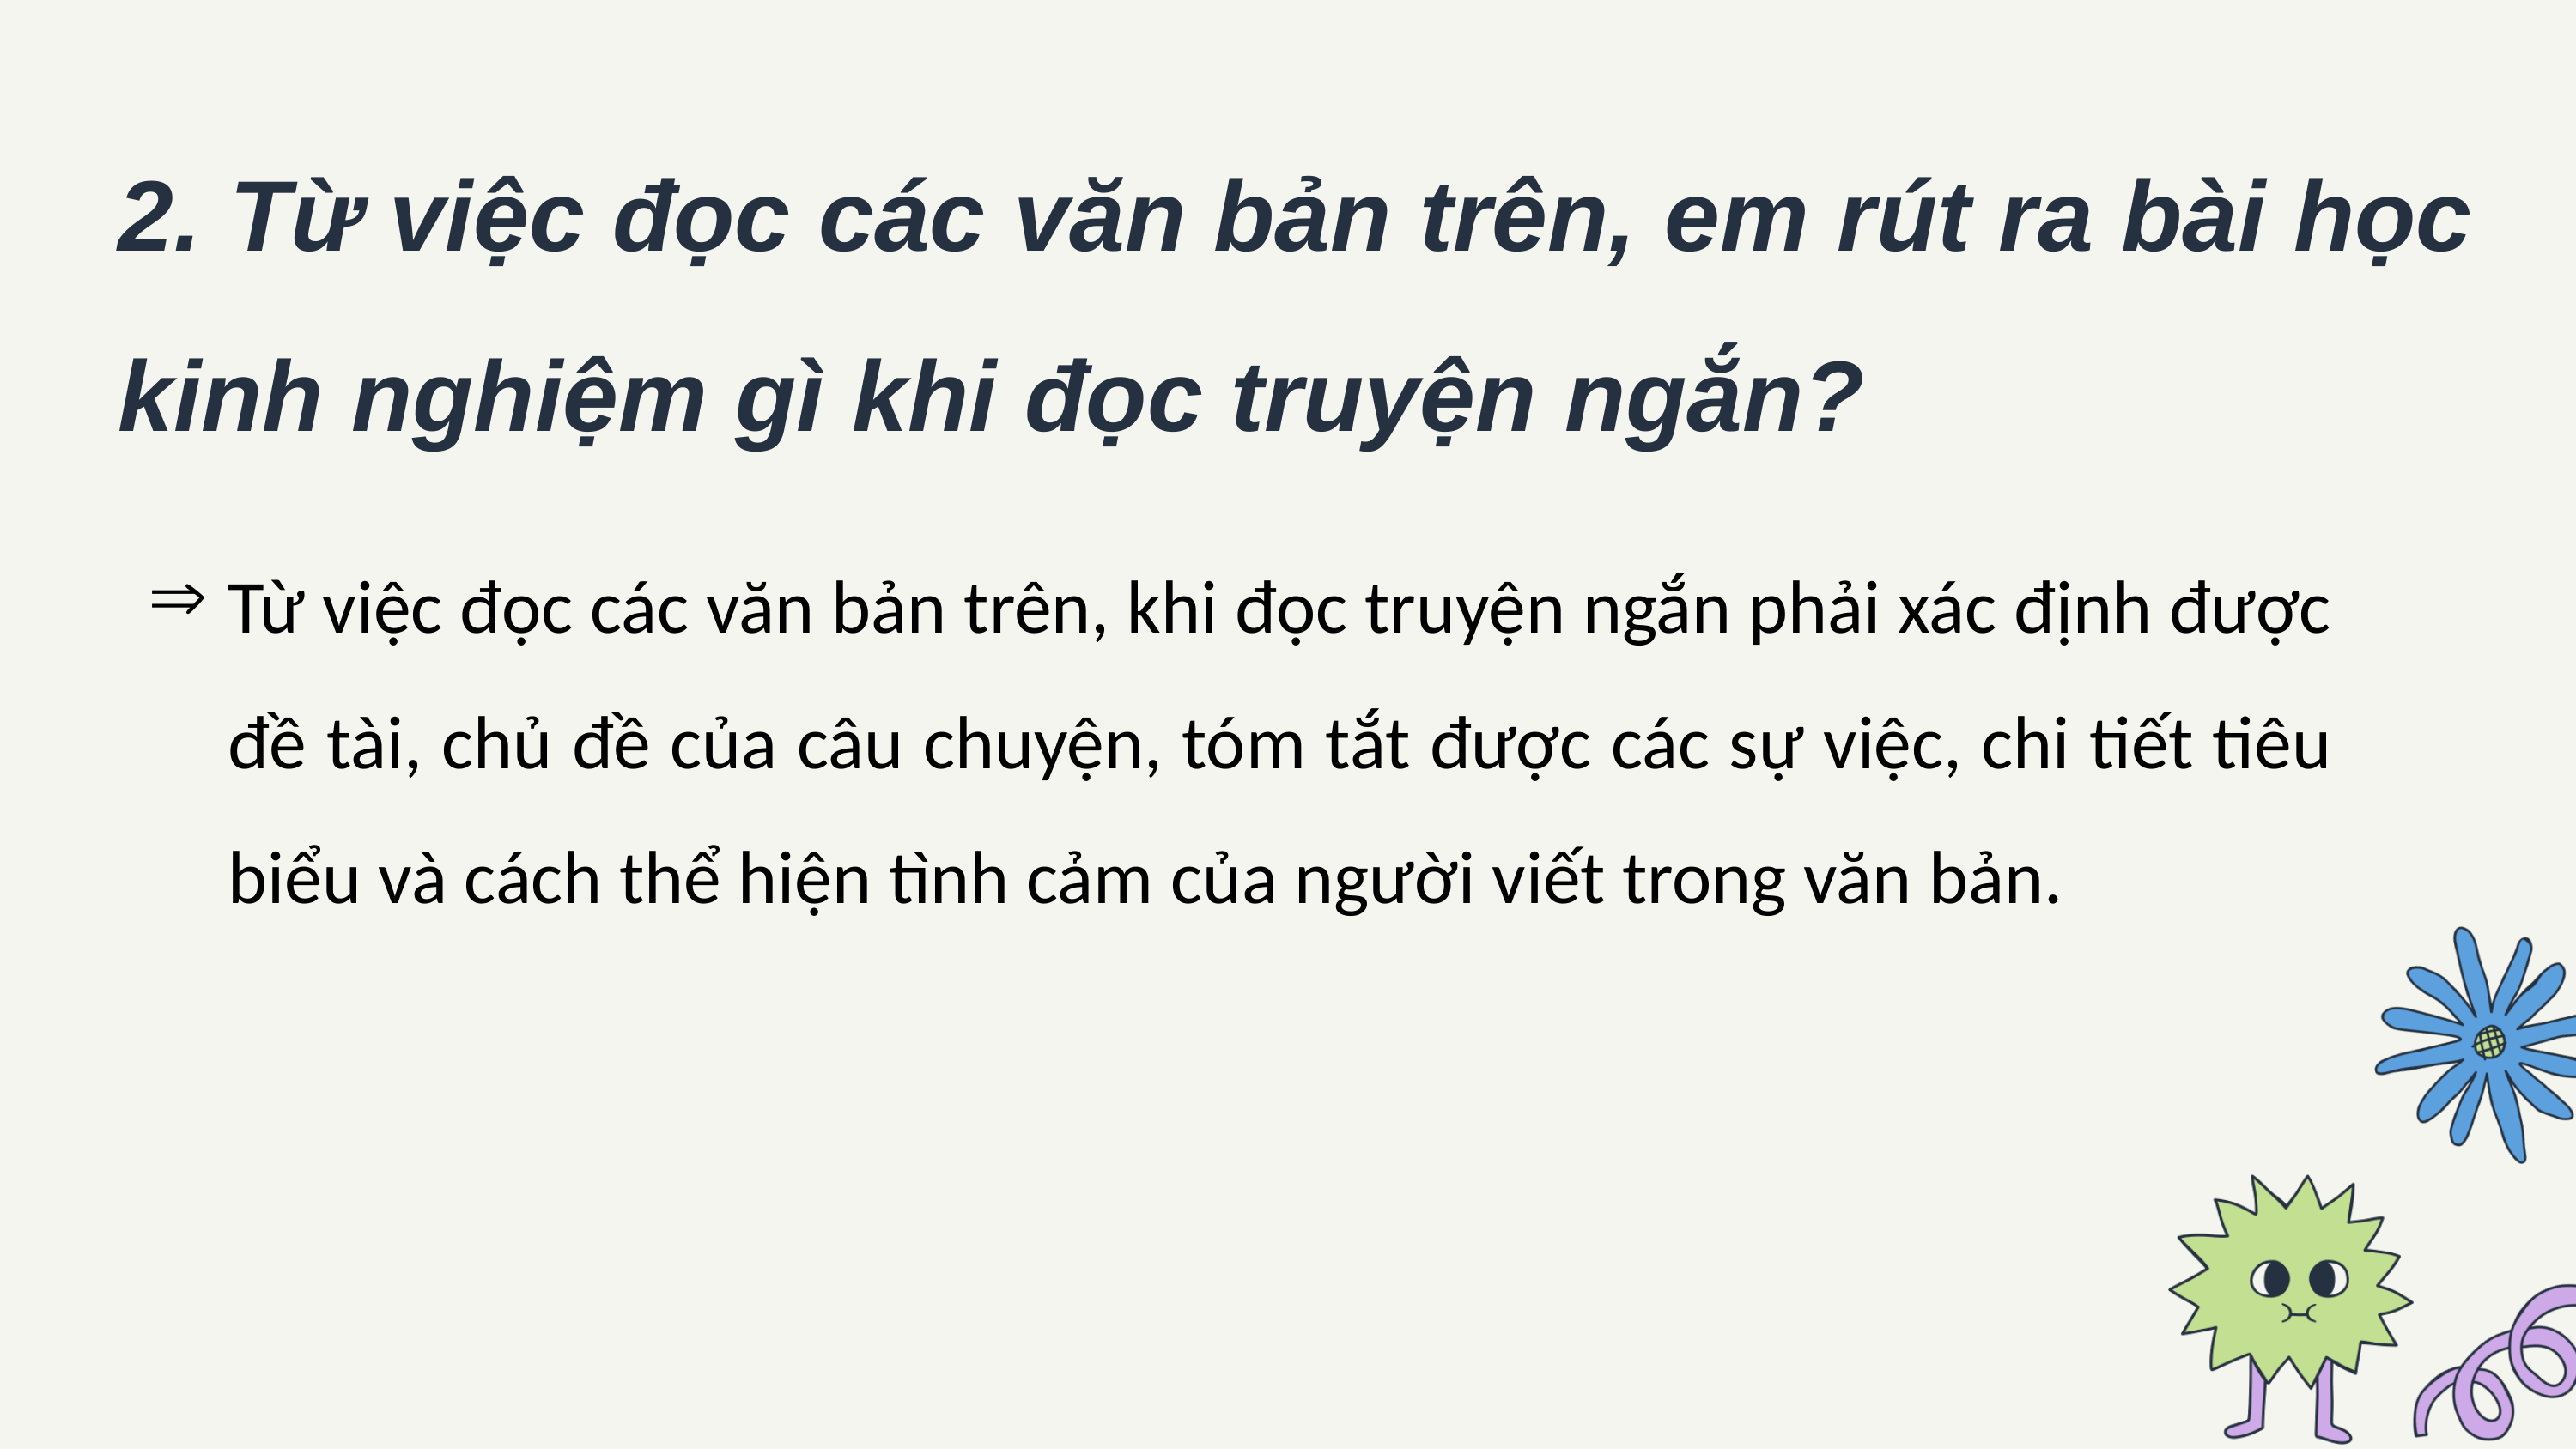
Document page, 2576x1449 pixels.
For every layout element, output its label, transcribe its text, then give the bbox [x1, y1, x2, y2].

text_box 2. Từ việc đọc các văn bản trên, em rút ra bài học kinh nghiệm gì khi đọc truyện ngắn? [118, 91, 2533, 452]
text_box Từ việc đọc các văn bản trên, khi đọc truyện ngắn phải xác định được đề tài, chủ đề của câu chuyện, tóm tắt được các sự việc, chi tiết tiêu biểu và cách thể hiện tình cảm của người viết trong văn bản. [135, 506, 2347, 1061]
picture [2167, 899, 2576, 1449]
